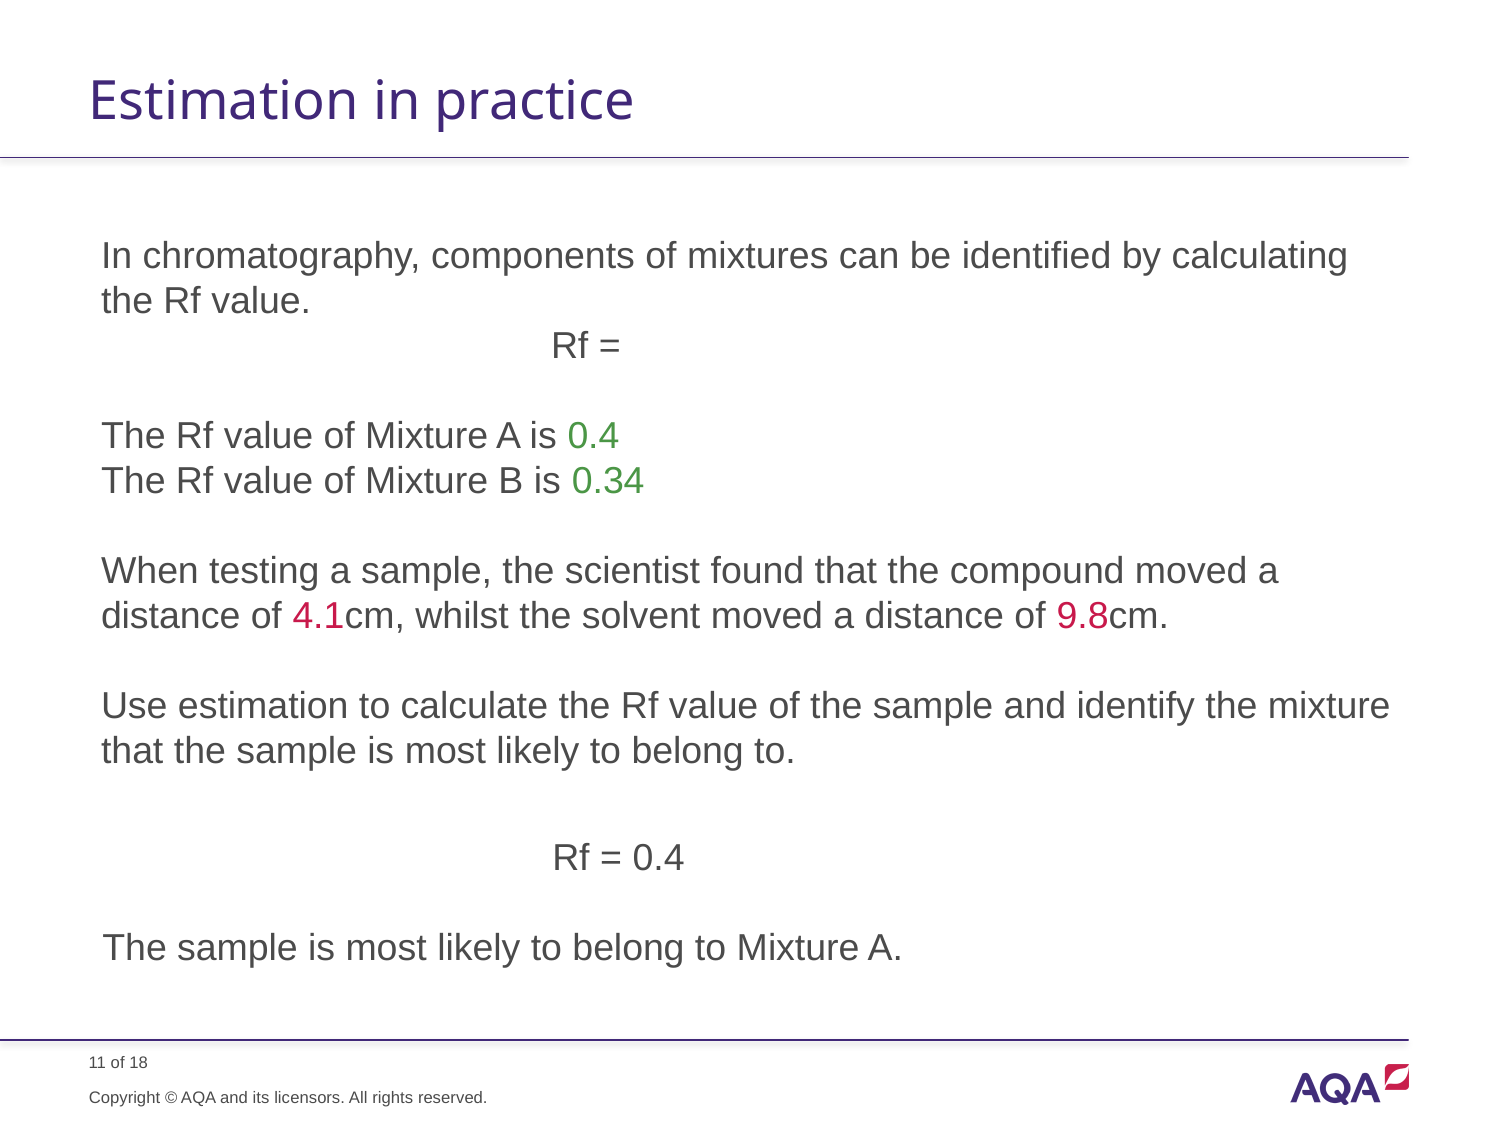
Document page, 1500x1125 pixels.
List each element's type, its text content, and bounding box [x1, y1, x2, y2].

title Estimation in practice [88, 72, 1409, 144]
picture [1290, 1064, 1409, 1105]
